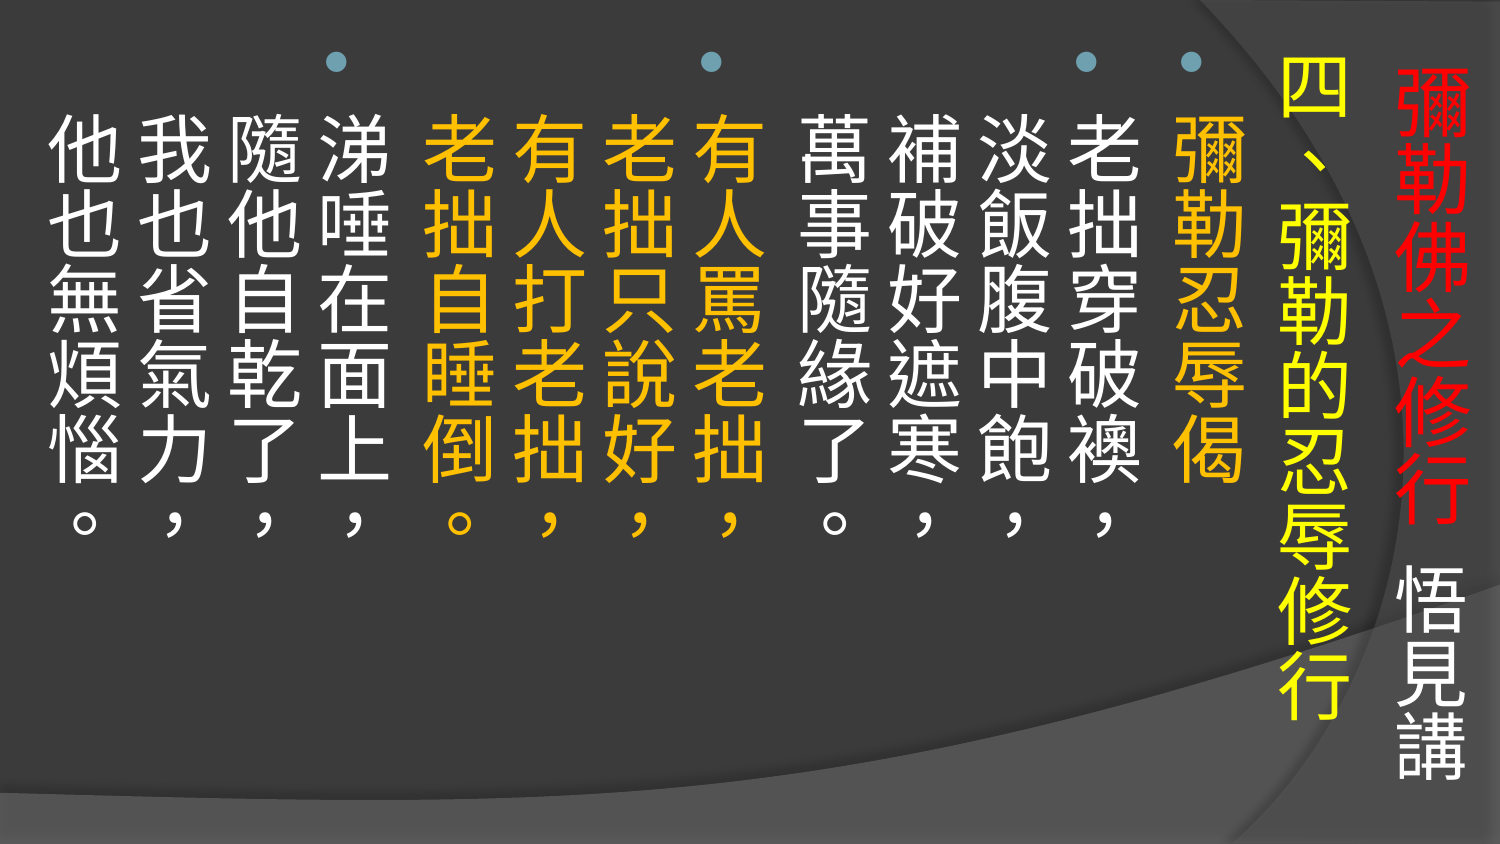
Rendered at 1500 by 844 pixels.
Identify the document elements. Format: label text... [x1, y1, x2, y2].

title 彌勒佛之修行 悟見講 [1376, 27, 1484, 820]
list 四、彌勒的忍辱修行 彌勒忍辱偈 老拙穿破襖， 淡飯腹中飽， 補破好遮寒， 萬事隨緣了。 有人罵老拙， 老拙只說好， 有人打老拙， 老拙自睡倒。 涕唾在面上， 隨他自乾了， 我也省氣力， 他也無煩惱。 [29, 27, 1365, 820]
